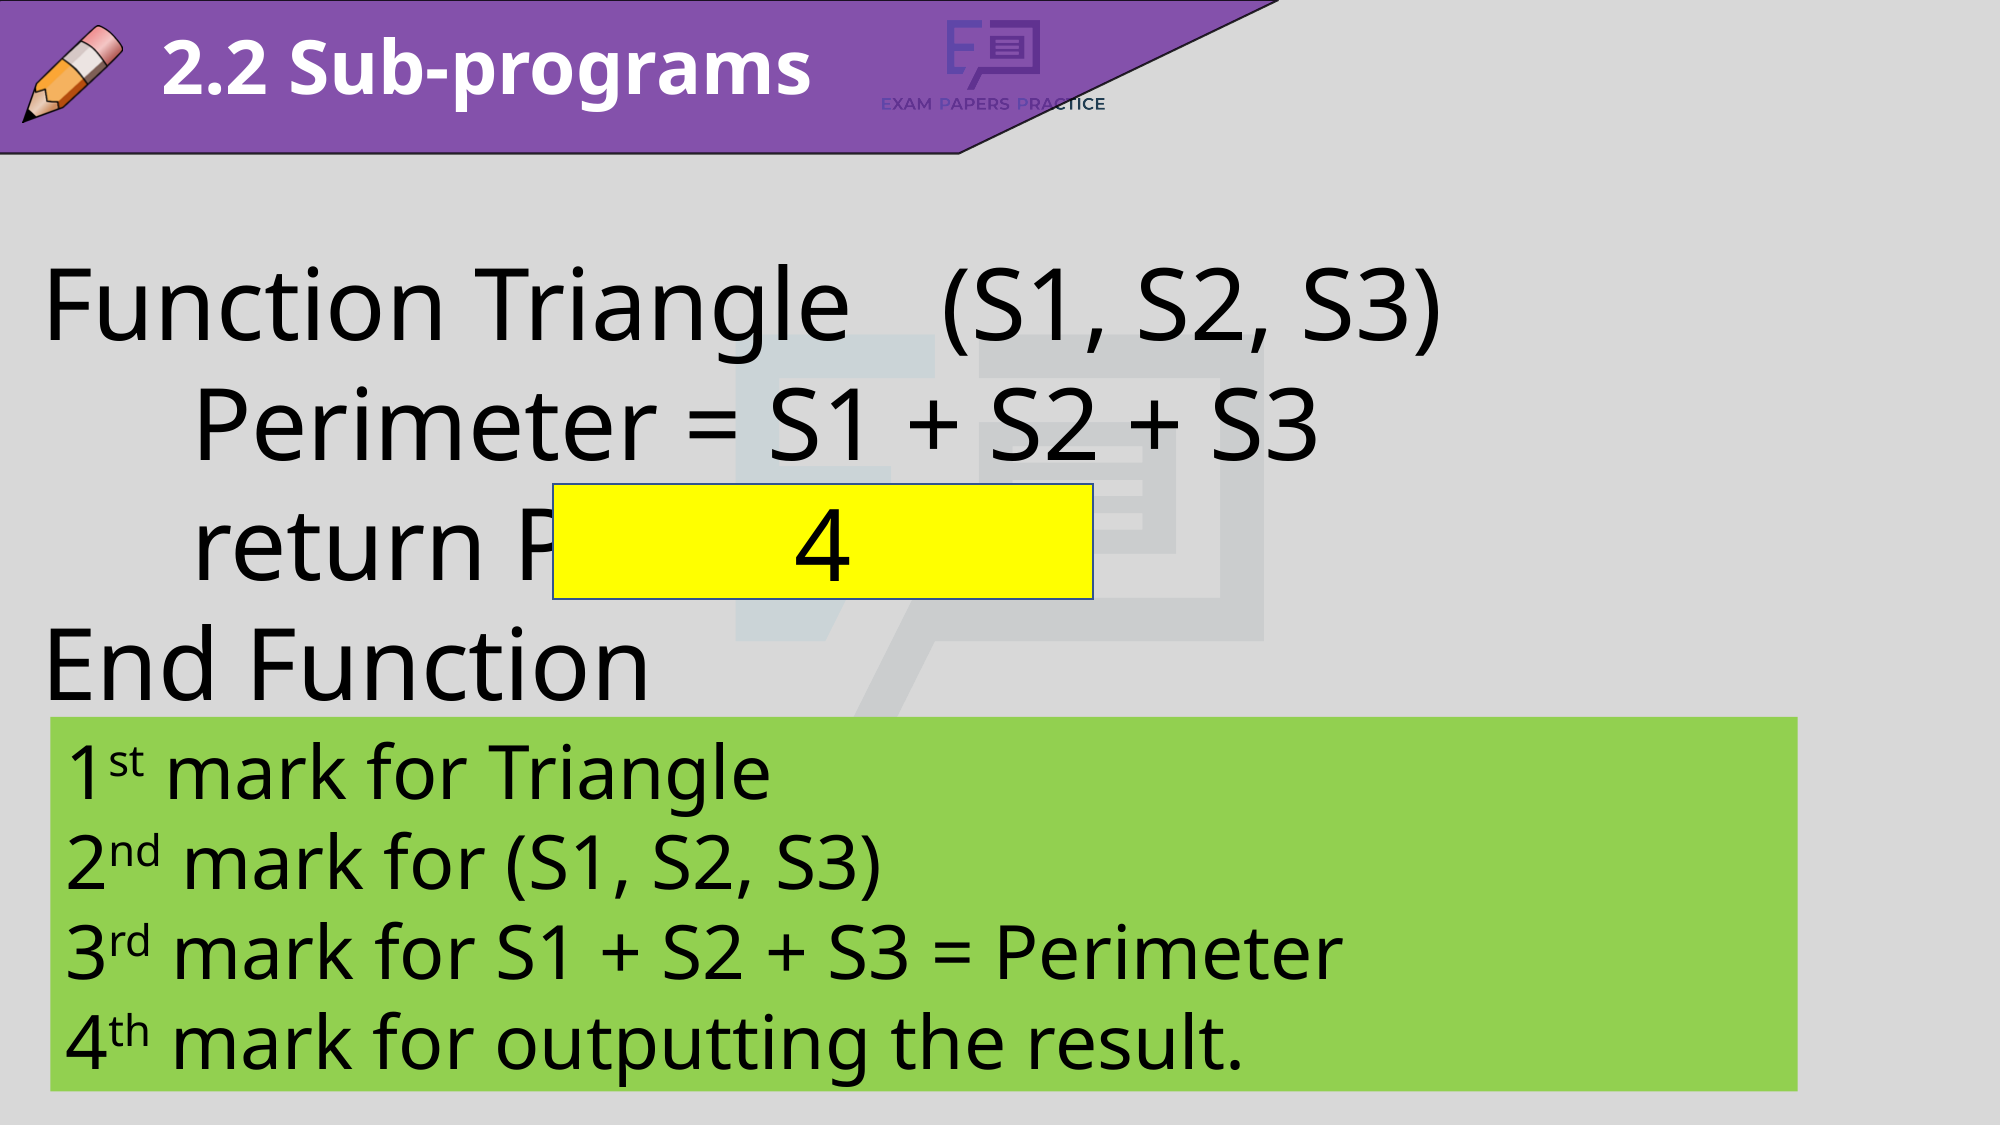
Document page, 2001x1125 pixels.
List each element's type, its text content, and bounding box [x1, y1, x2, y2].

text_box Function Triangle (S1, S2, S3) Perimeter = S1 + S2 + S3 return Perimeter End Function [26, 233, 1908, 728]
list 2.2 Sub-programs [146, 22, 960, 134]
text_box 1st mark for Triangle 2nd mark for (S1, S2, S3) 3rd mark for S1 + S2 + S3 = Perimeter 4th mark for outputting the result. [50, 716, 1798, 1092]
text_box 4 [552, 483, 1094, 600]
picture [22, 25, 123, 123]
